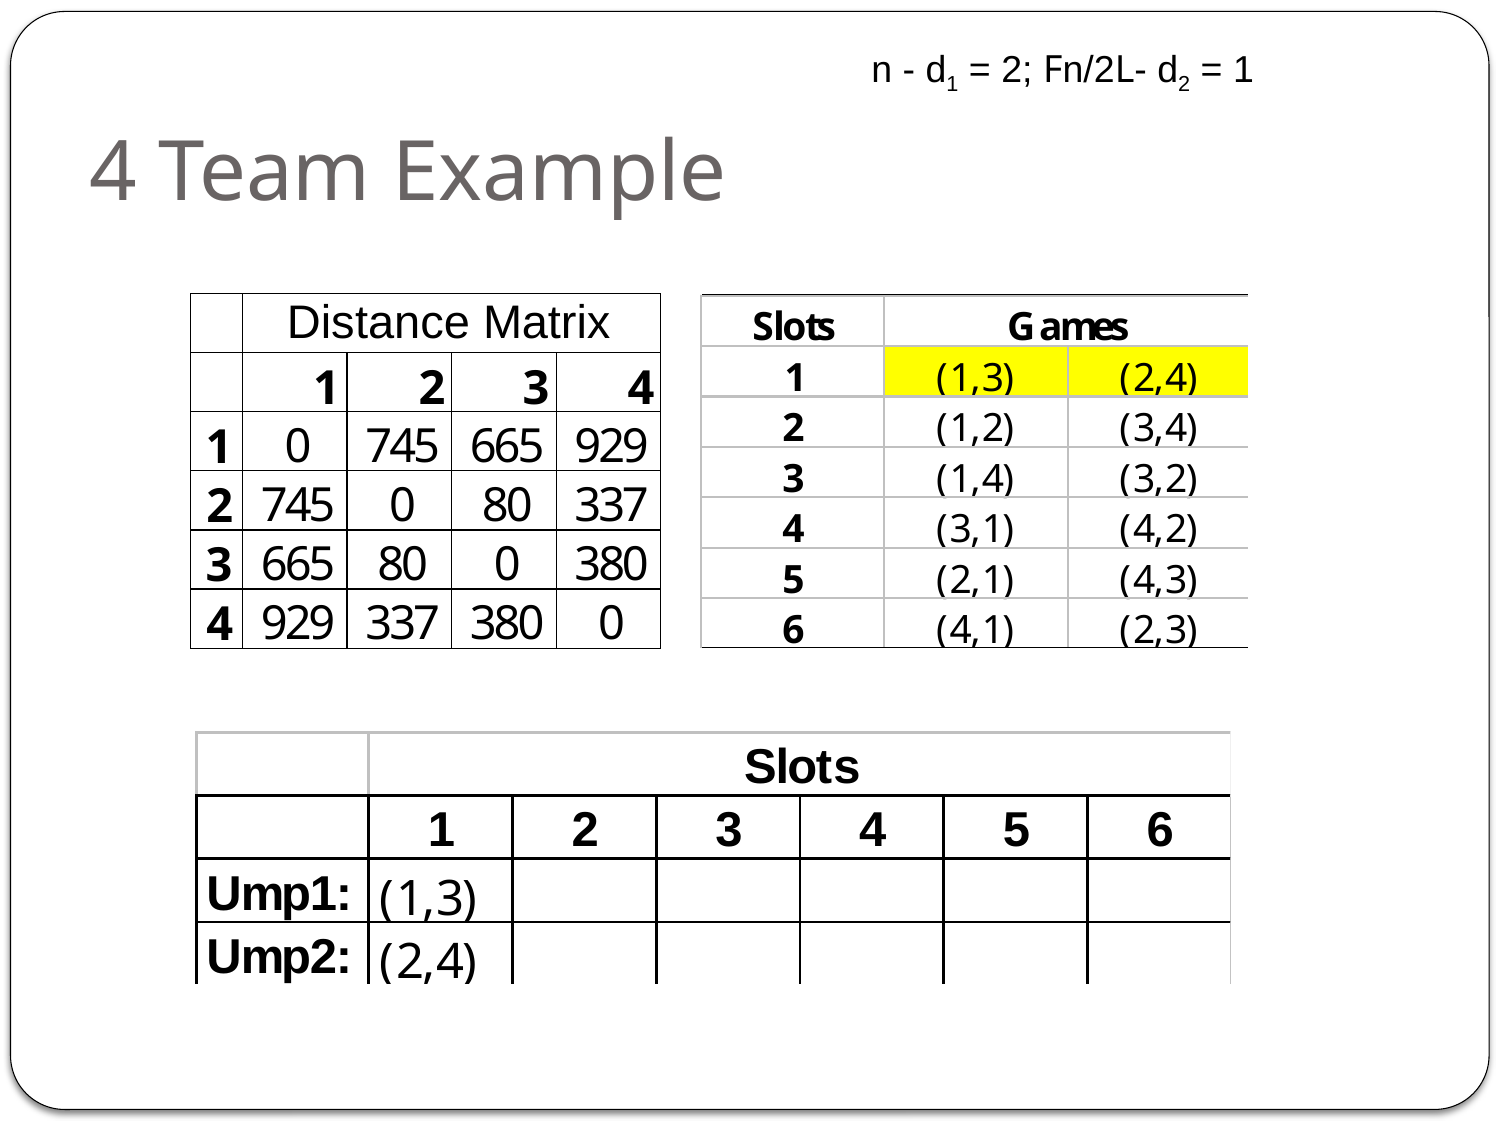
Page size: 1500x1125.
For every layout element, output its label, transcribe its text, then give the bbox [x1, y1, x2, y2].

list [699, 294, 1251, 651]
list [194, 730, 1234, 987]
text_box n - d1 = 2; Fn/2L- d2 = 1 [856, 37, 1289, 104]
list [187, 290, 663, 651]
title 4 Team Example [75, 45, 1425, 233]
